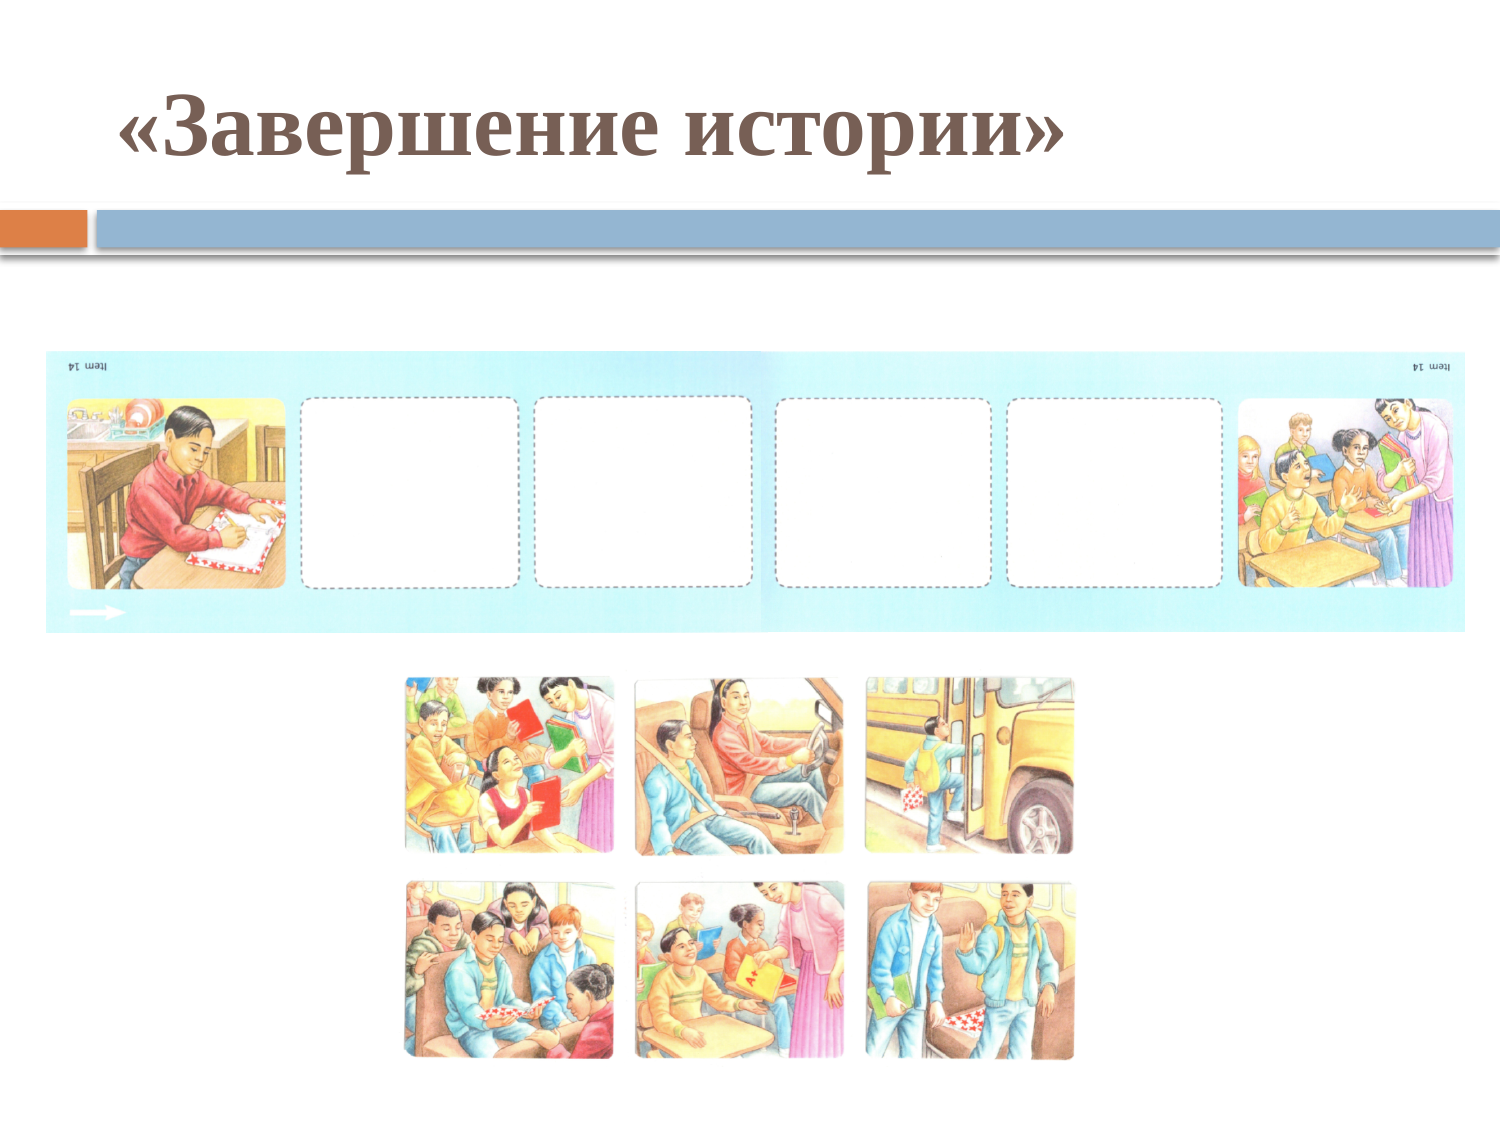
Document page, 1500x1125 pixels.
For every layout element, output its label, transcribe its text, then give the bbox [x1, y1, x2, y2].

title «Завершение истории» [100, 37, 1438, 200]
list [46, 351, 760, 634]
picture [761, 351, 1466, 632]
picture [398, 667, 1083, 1067]
